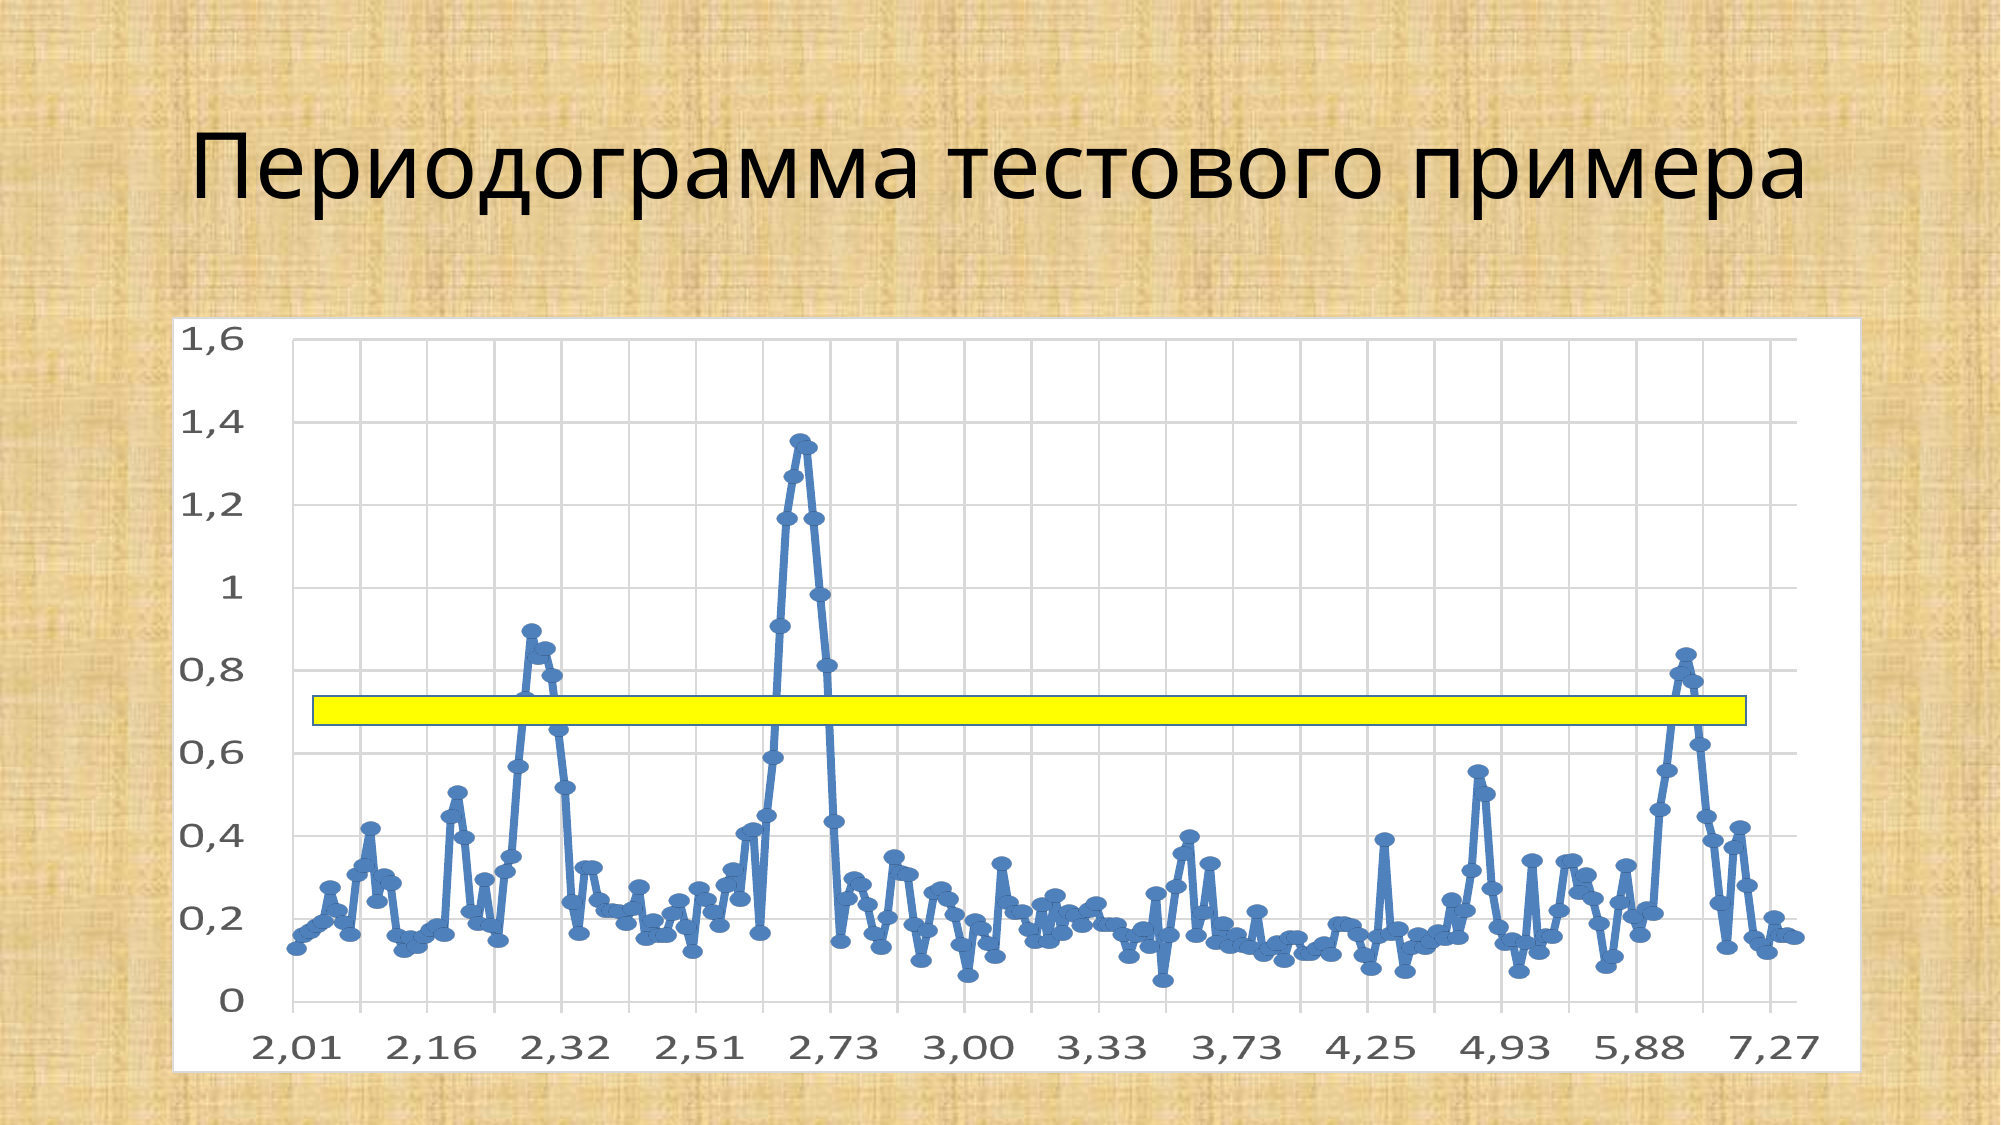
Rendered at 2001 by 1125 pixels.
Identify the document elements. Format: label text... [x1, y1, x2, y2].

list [172, 317, 1865, 1075]
title Периодограмма тестового примера [137, 59, 1863, 278]
picture [0, 0, 2001, 1125]
